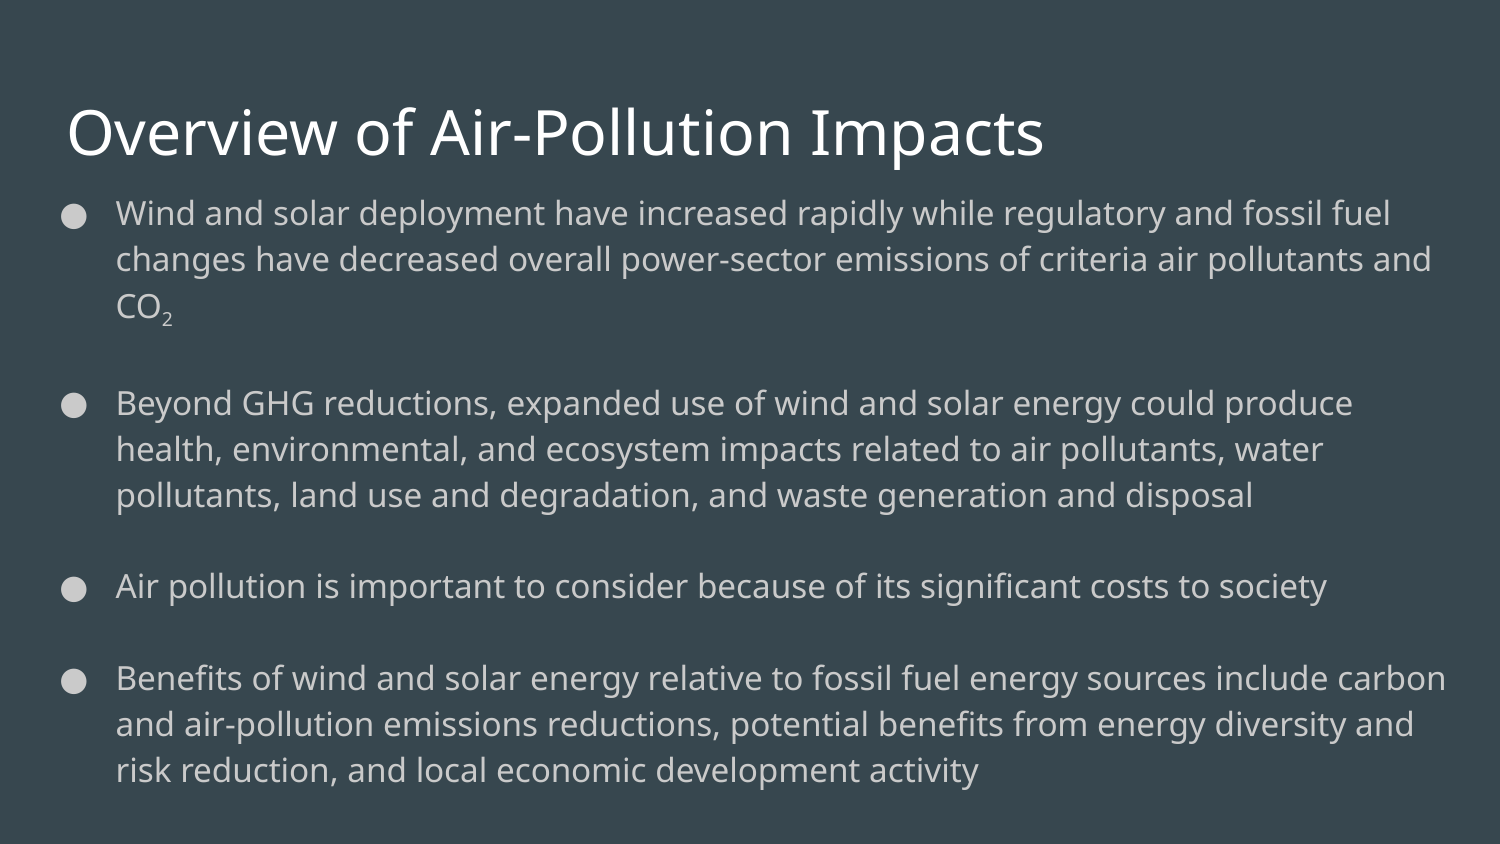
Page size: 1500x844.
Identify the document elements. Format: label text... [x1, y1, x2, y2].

title Overview of Air-Pollution Impacts [51, 77, 1449, 171]
list Wind and solar deployment have increased rapidly while regulatory and fossil fuel changes have decreased overall power-sector emissions of criteria air pollutants and CO2 Beyond GHG reductions, expanded use of wind and solar energy could produce health, environmental, and ecosystem impacts related to air pollutants, water pollutants, land use and degradation, and waste generation and disposal Air pollution is important to consider because of its significant costs to society Benefits of wind and solar energy relative to fossil fuel energy sources include carbon and air-pollution emissions reductions, potential benefits from energy diversity and risk reduction, and local economic development activity [25, 171, 1475, 844]
